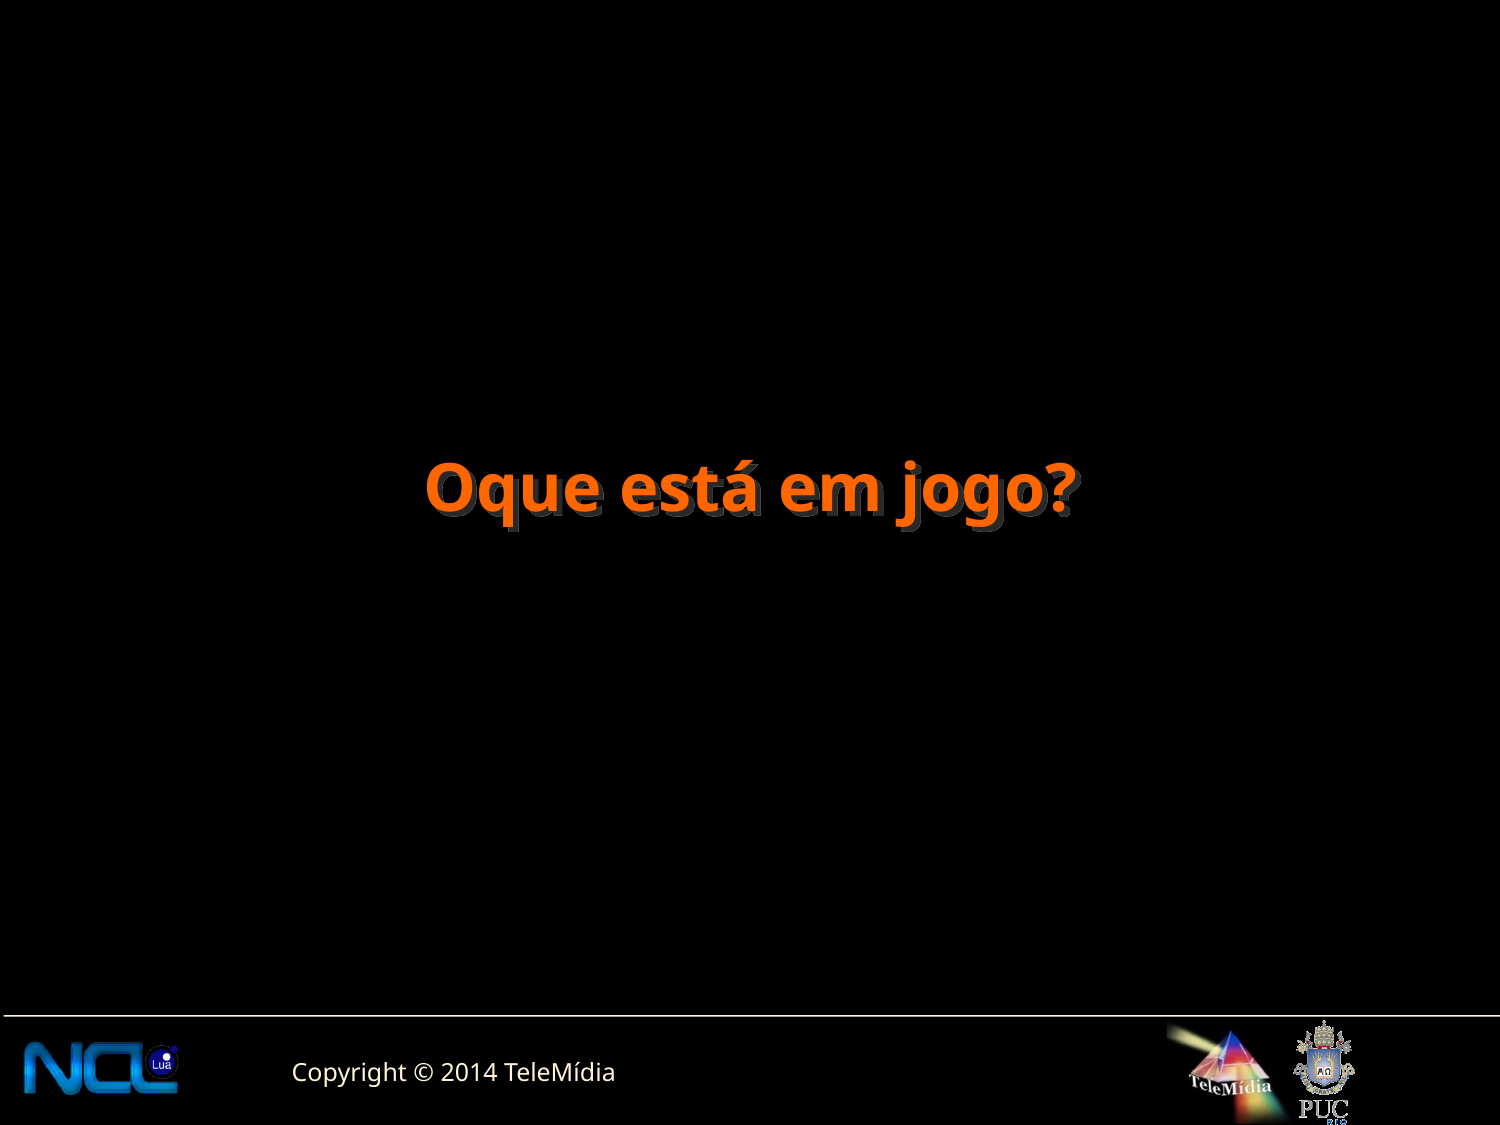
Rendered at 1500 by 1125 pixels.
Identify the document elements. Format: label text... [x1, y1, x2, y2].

picture [1166, 1017, 1355, 1125]
picture [22, 1038, 187, 1106]
title Oque está em jogo? [137, 437, 1364, 538]
